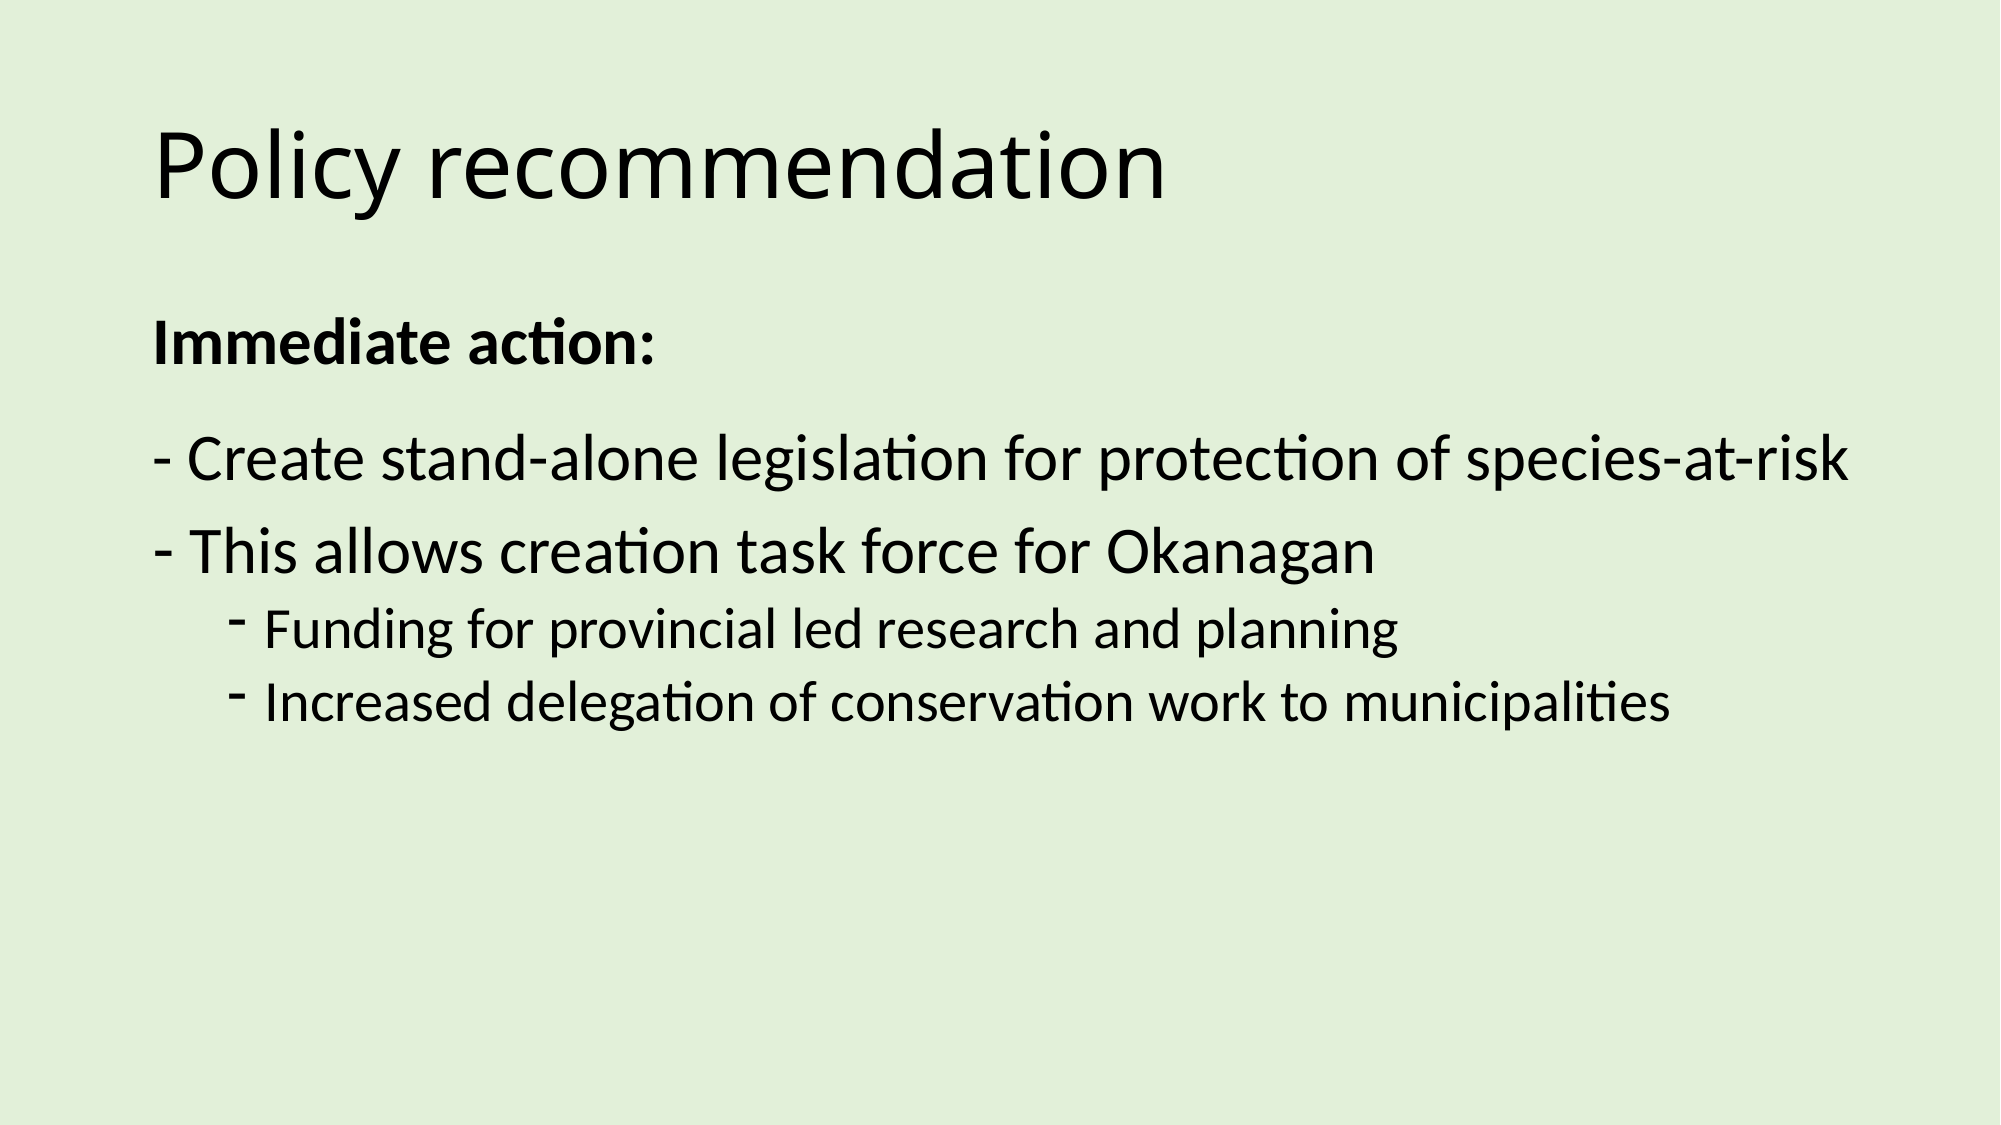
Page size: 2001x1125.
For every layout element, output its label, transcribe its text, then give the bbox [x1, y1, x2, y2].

title Policy recommendation [137, 59, 1863, 278]
list Immediate action: - Create stand-alone legislation for protection of species-at-risk This allows creation task force for Okanagan Funding for provincial led research and planning Increased delegation of conservation work to municipalities [137, 299, 1895, 1014]
